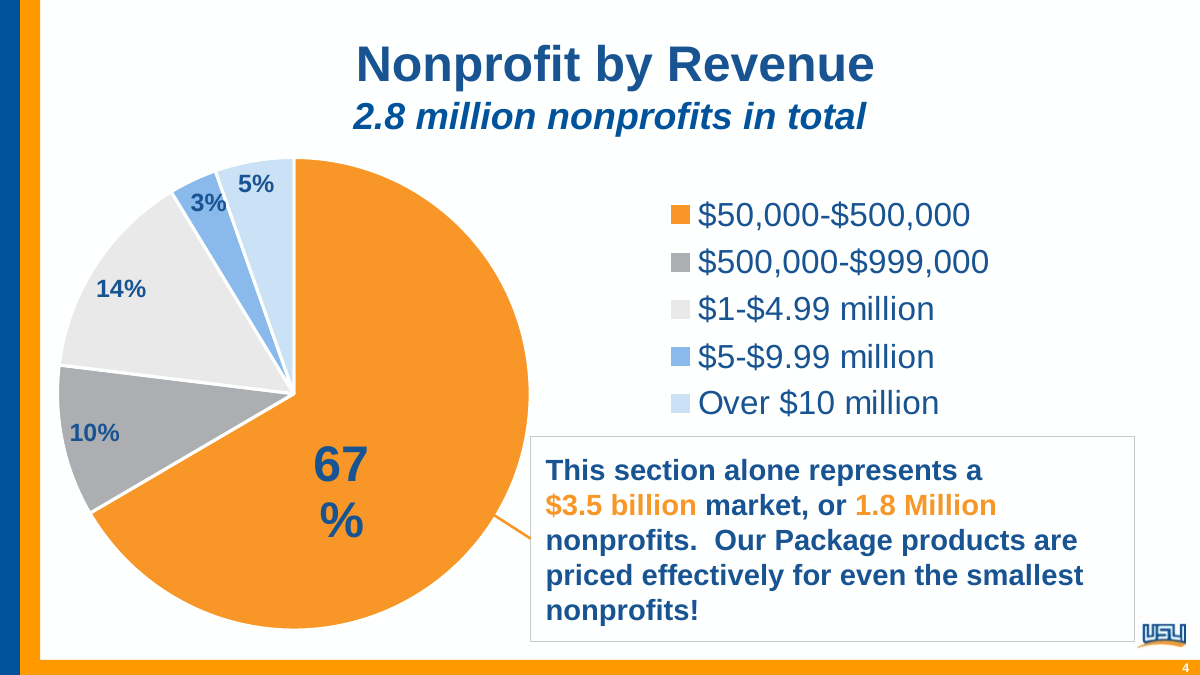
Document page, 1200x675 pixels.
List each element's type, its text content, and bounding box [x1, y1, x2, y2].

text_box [388, 447, 531, 541]
title Nonprofit by Revenue 2.8 million nonprofits in total [61, 35, 1170, 134]
text_box This section alone represents a $3.5 billion market, or 1.8 Million nonprofits. Our Package products are priced effectively for even the smallest nonprofits! [1030, 436, 1135, 642]
picture [1137, 616, 1186, 654]
chart [9, 112, 1025, 644]
